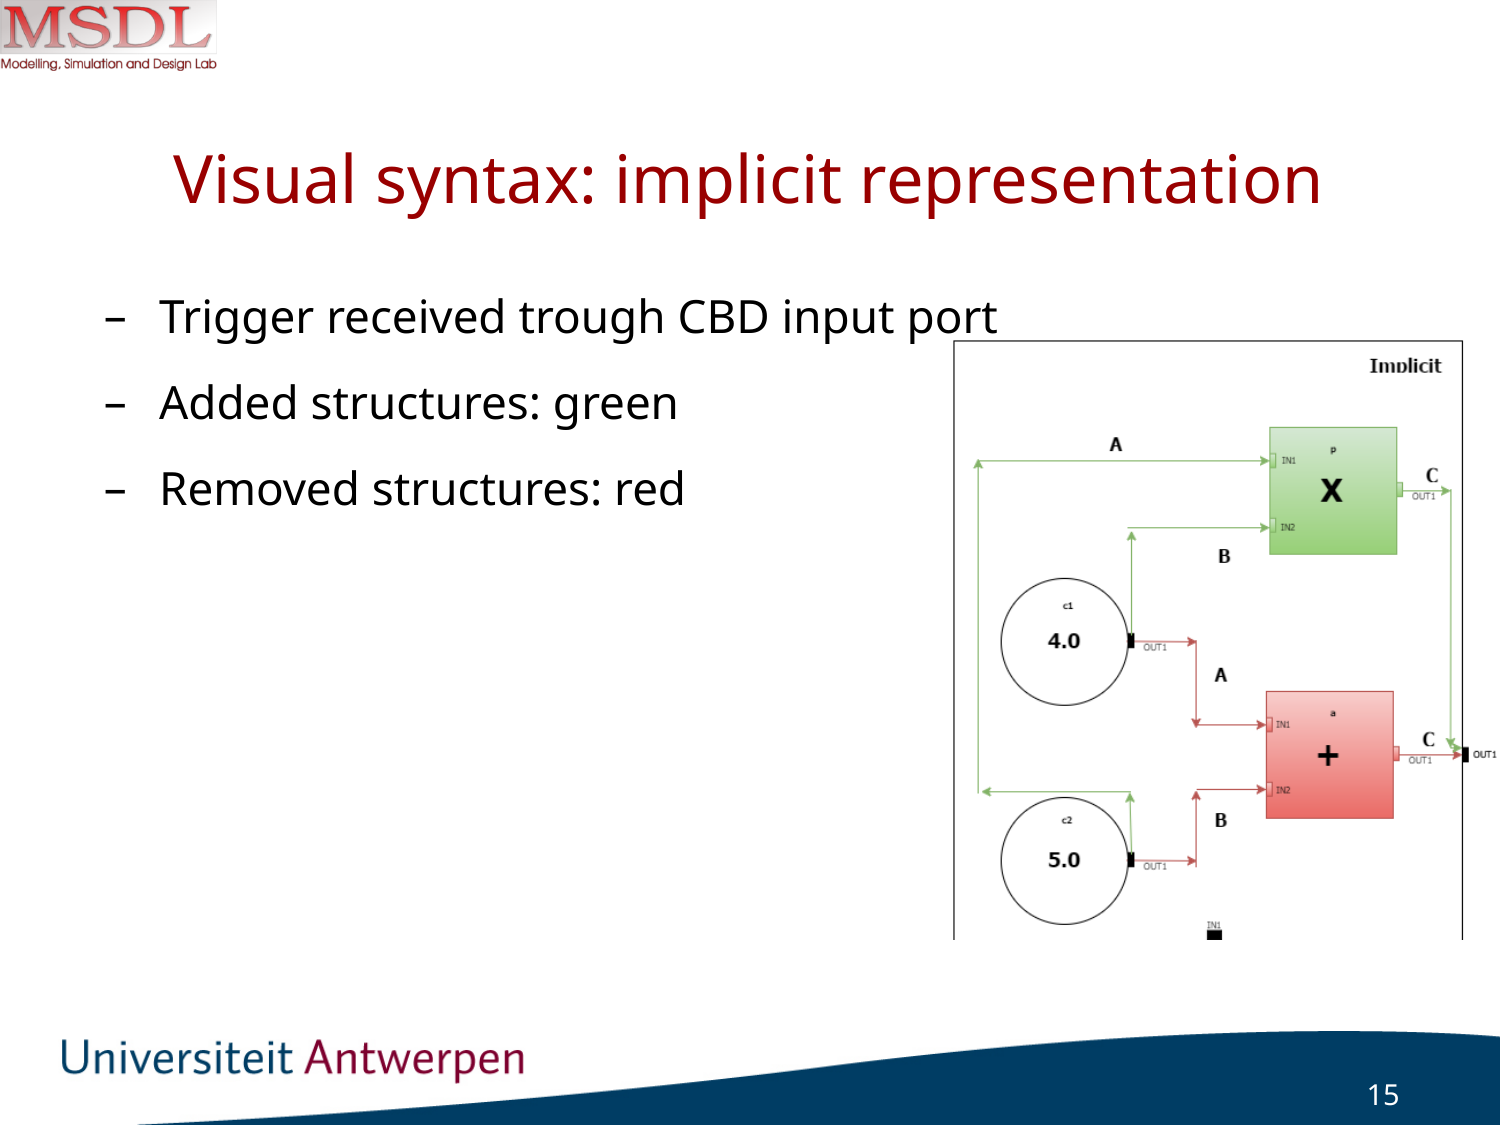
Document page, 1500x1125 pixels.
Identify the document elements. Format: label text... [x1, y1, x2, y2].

picture [950, 337, 1500, 941]
picture [58, 1031, 1500, 1125]
title Visual syntax: implicit representation [103, 81, 1395, 247]
list Trigger received trough CBD input port Added structures: green Removed structures: red [103, 268, 1395, 1009]
picture [0, 0, 217, 71]
